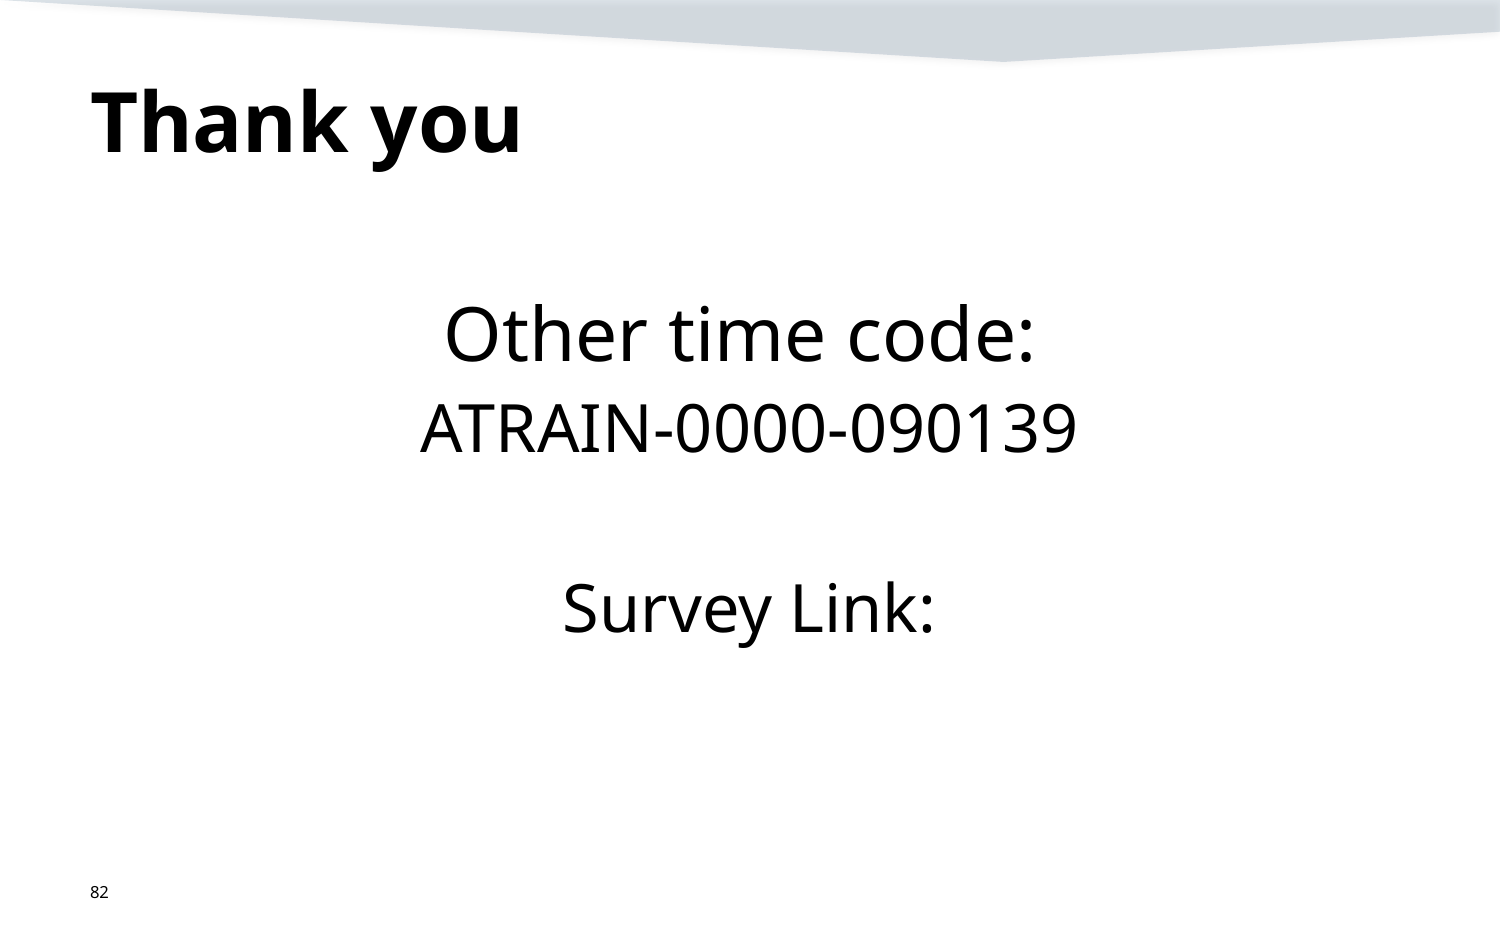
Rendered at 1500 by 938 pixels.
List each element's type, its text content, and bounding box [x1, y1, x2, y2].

slide_number 82 [75, 868, 413, 919]
title Thank you [75, 61, 1425, 178]
list Other time code: ATRAIN-0000-090139 Survey Link: [75, 178, 1425, 859]
